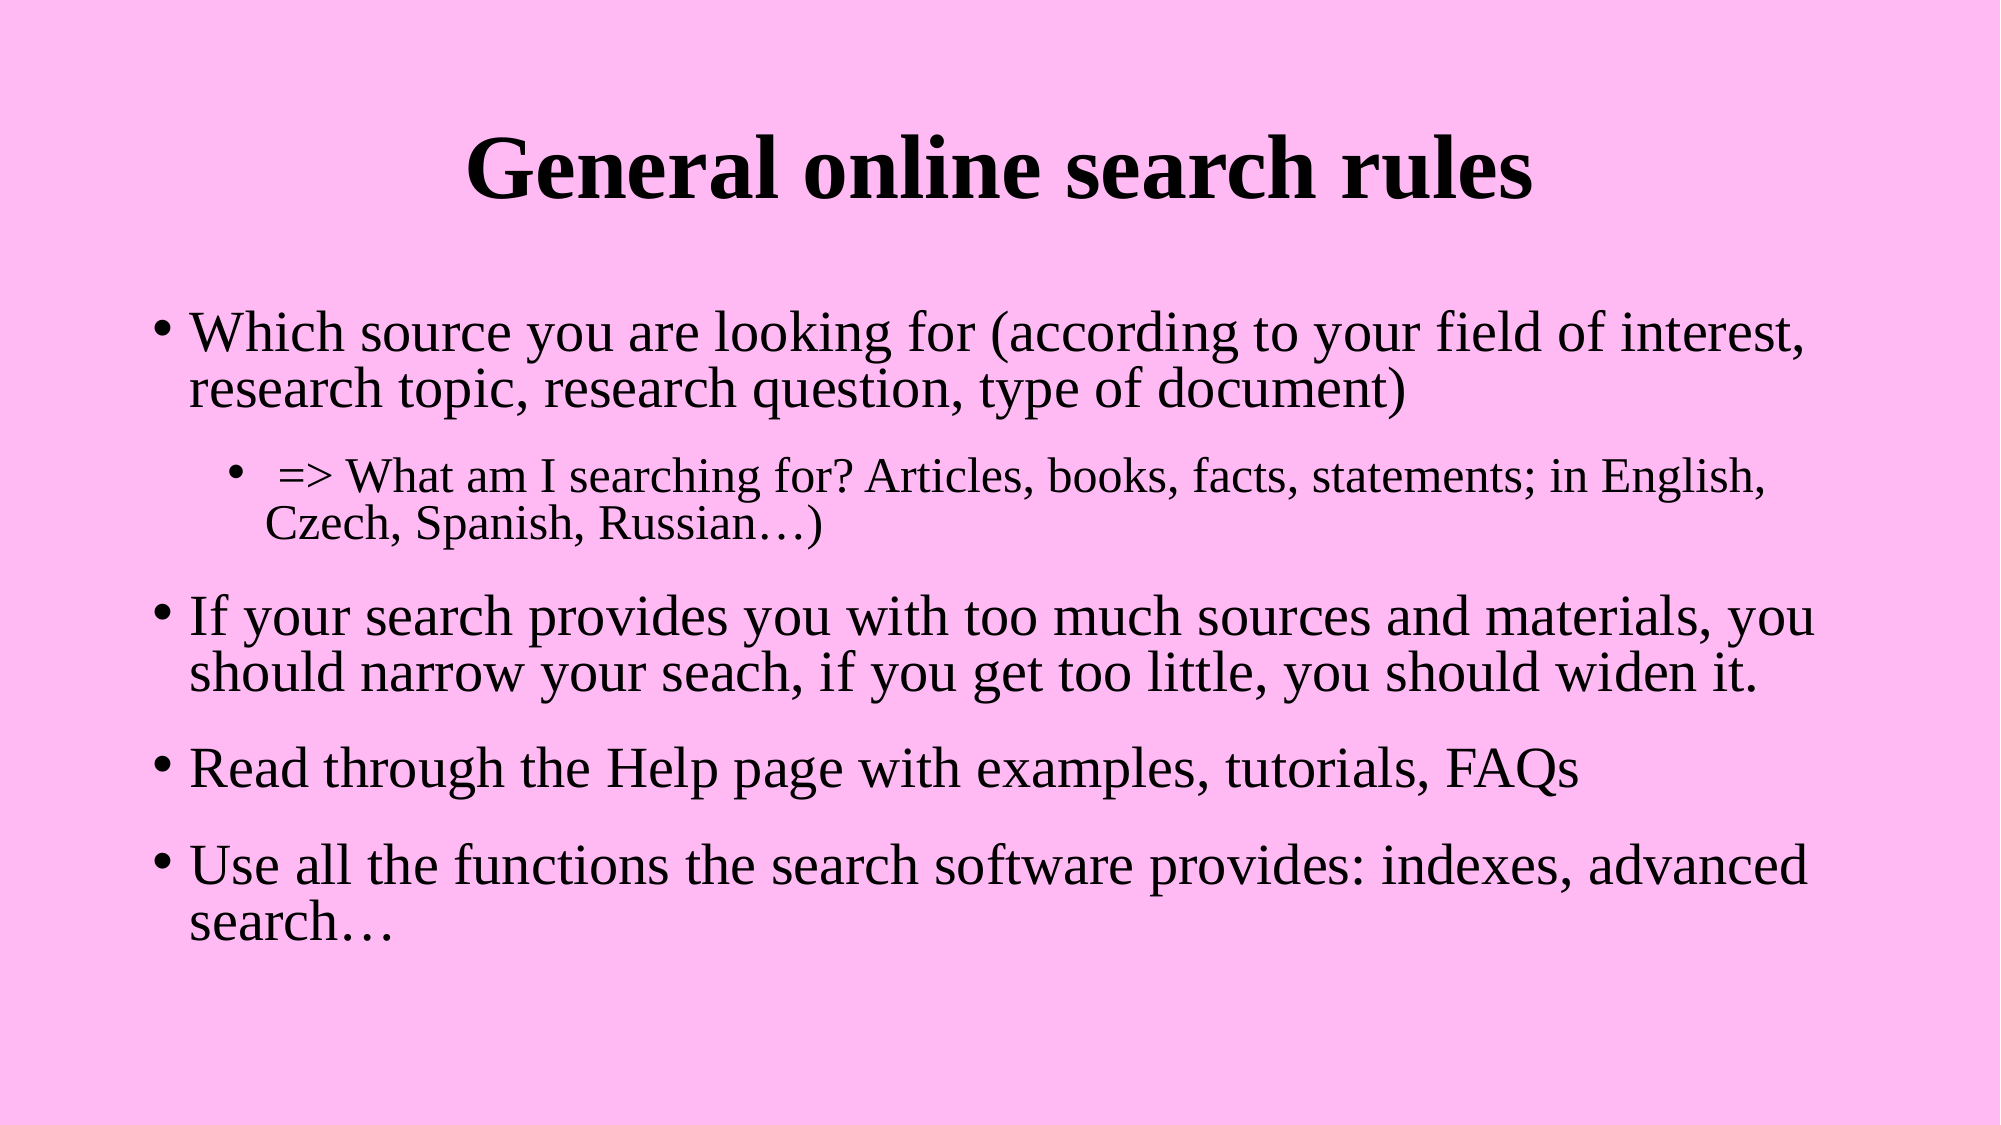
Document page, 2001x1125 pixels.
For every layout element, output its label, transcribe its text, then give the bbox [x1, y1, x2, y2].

list Which source you are looking for (according to your field of interest, research topic, research question, type of document) => What am I searching for? Articles, books, facts, statements; in English, Czech, Spanish, Russian…) If your search provides you with too much sources and materials, you should narrow your seach, if you get too little, you should widen it. Read through the Help page with examples, tutorials, FAQs Use all the functions the search software provides: indexes, advanced search… [137, 299, 1863, 1014]
title General online search rules [137, 59, 1863, 278]
